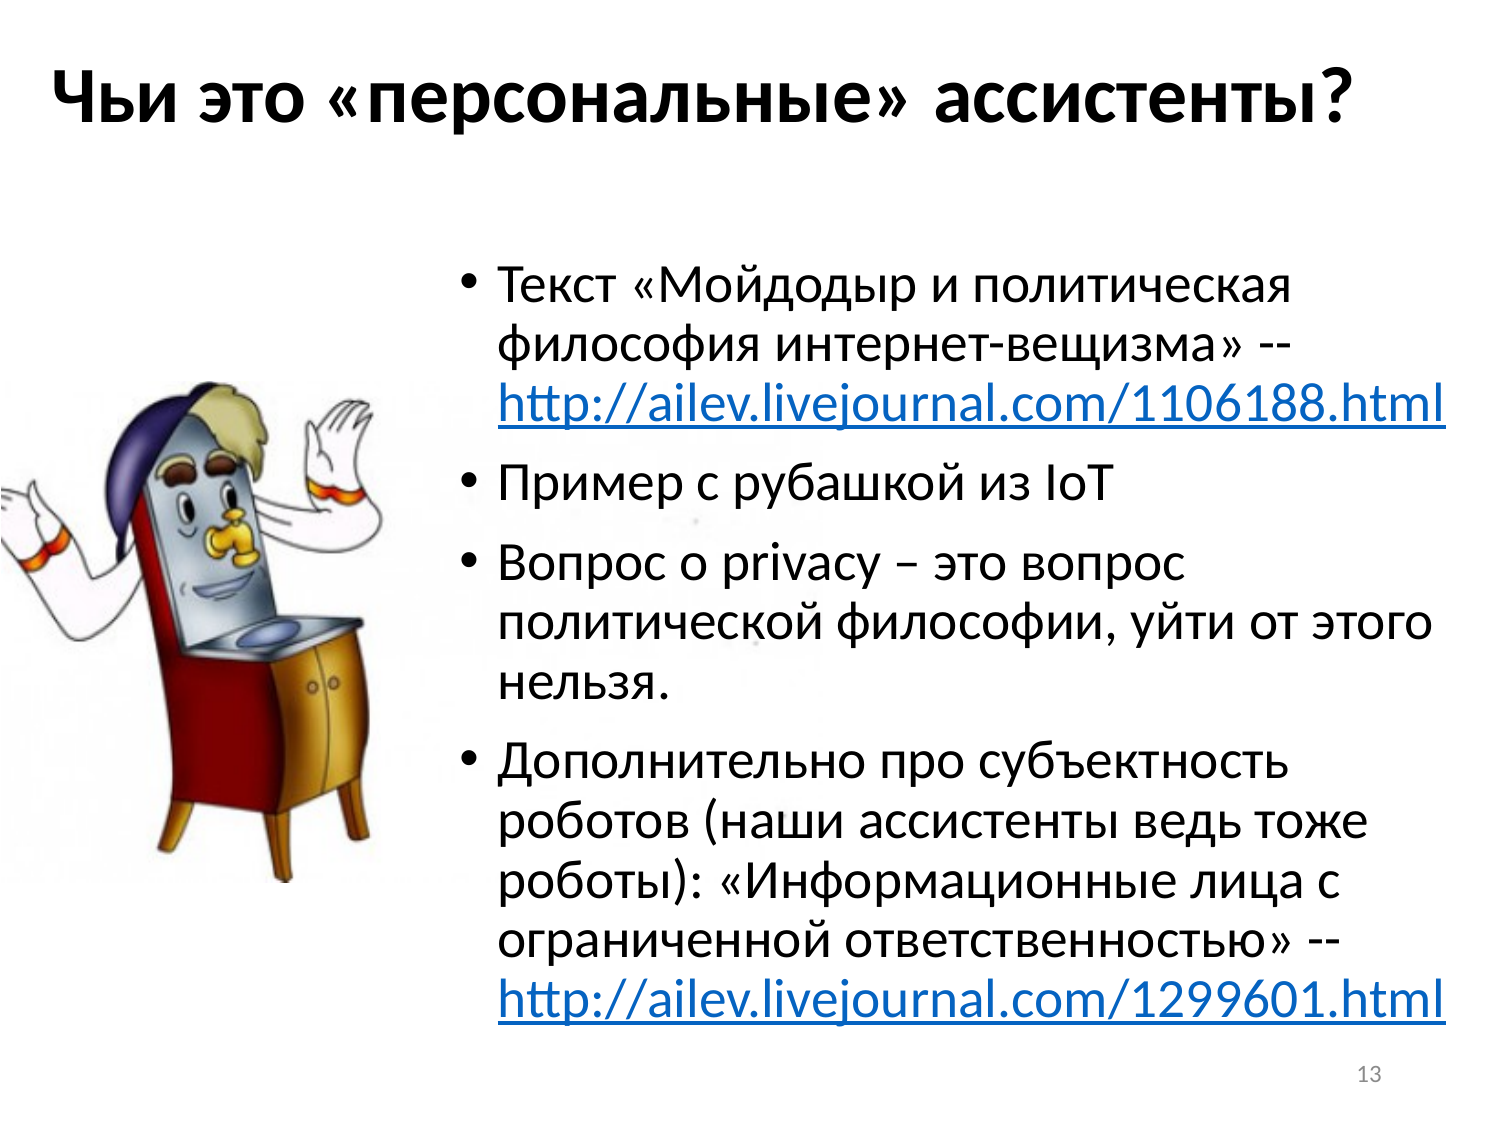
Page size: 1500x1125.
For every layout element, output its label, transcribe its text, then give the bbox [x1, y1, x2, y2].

picture [1, 381, 823, 883]
list Текст «Мойдодыр и политическая философия интернет-вещизма» -- http://ailev.livejournal.com/1106188.html Пример с рубашкой из IoT Вопрос о privacy – это вопрос политической философии, уйти от этого нельзя. Дополнительно про субъектность роботов (наши ассистенты ведь тоже роботы): «Информационные лица с ограниченной ответственностью» -- http://ailev.livejournal.com/1299601.html [444, 246, 1466, 1087]
title Чьи это «персональные» ассистенты? [35, 13, 1433, 180]
slide_number 13 [1059, 1042, 1397, 1103]
